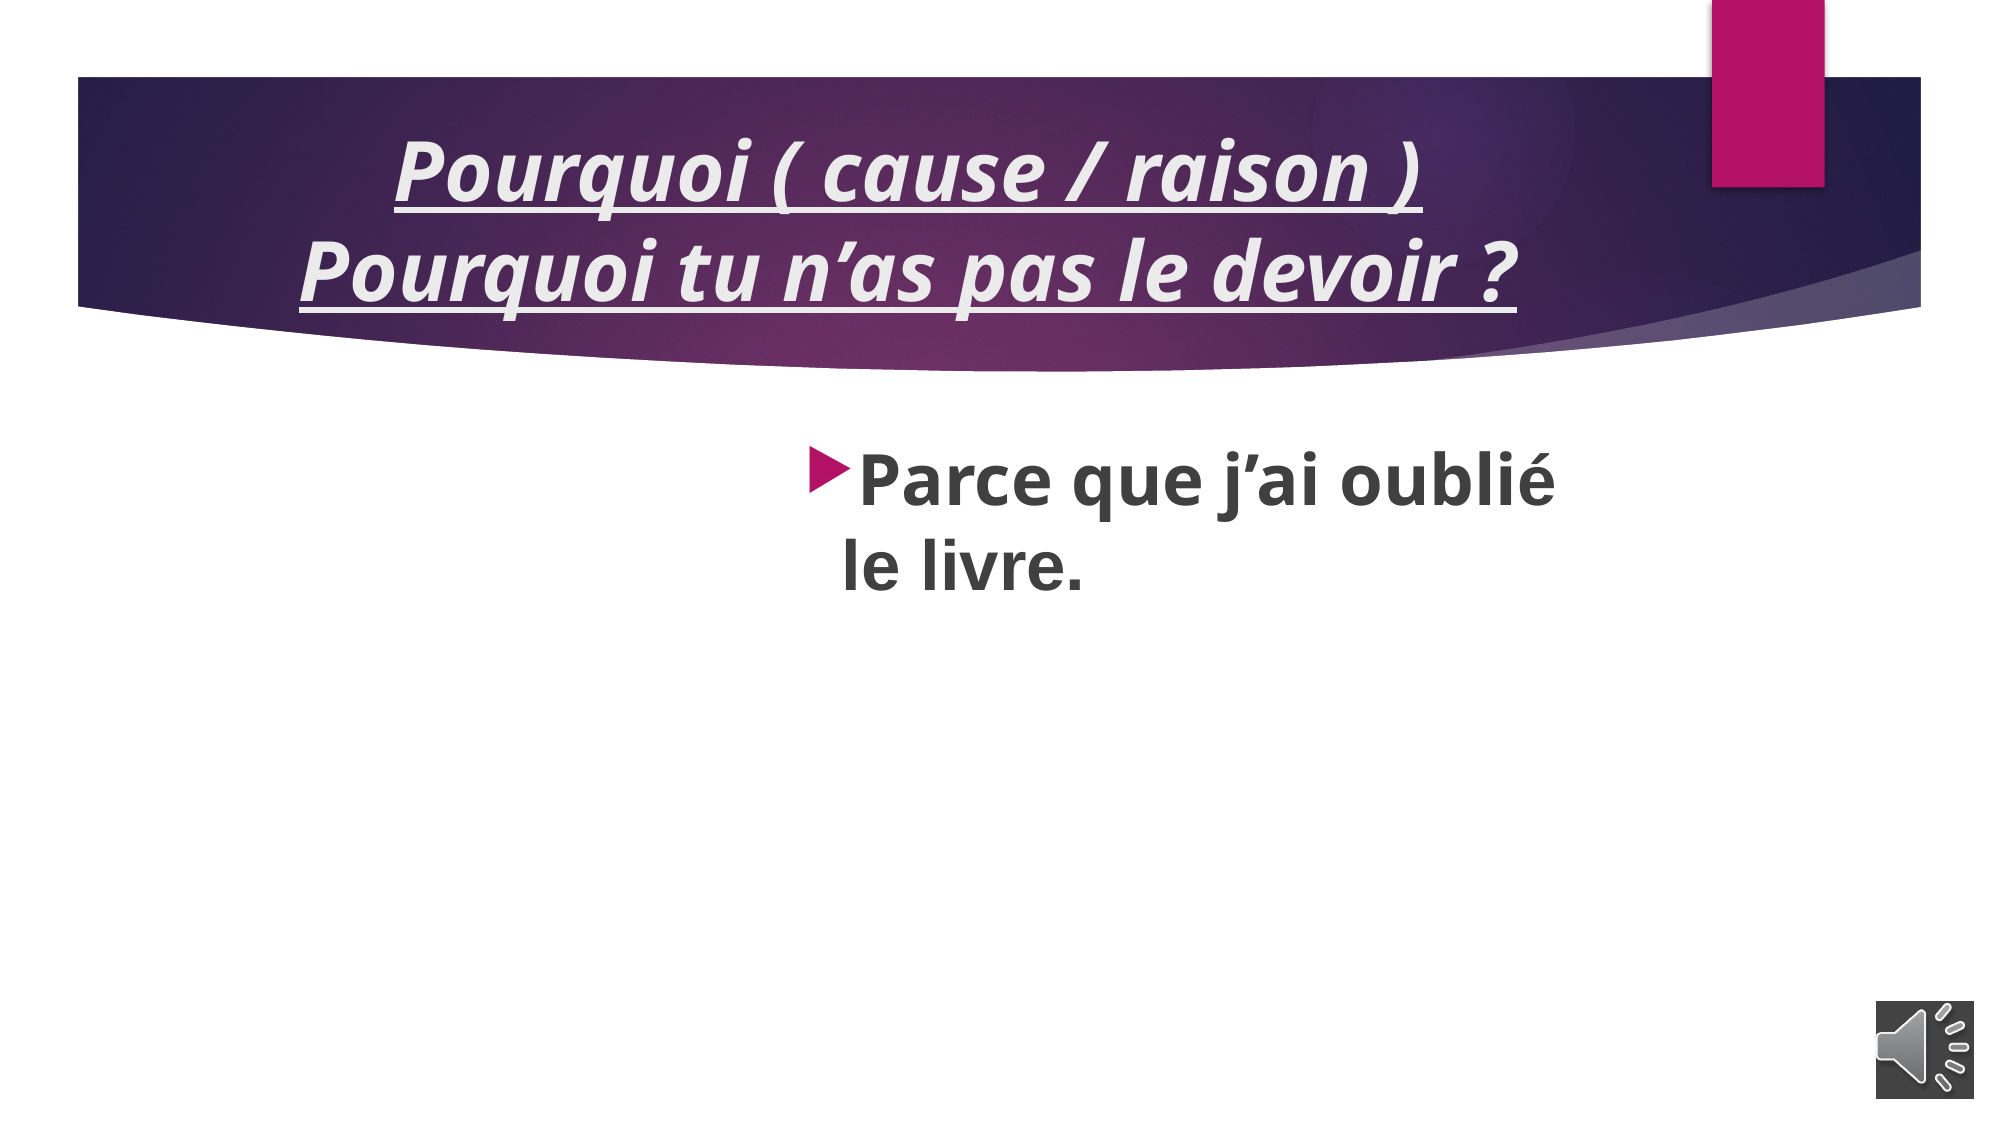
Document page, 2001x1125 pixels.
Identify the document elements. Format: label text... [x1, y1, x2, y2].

title Pourquoi ( cause / raison ) Pourquoi tu n’as pas le devoir ? [189, 159, 1627, 276]
picture [1874, 999, 1976, 1101]
list Parce que j’ai oublié le livre. [189, 427, 1638, 988]
